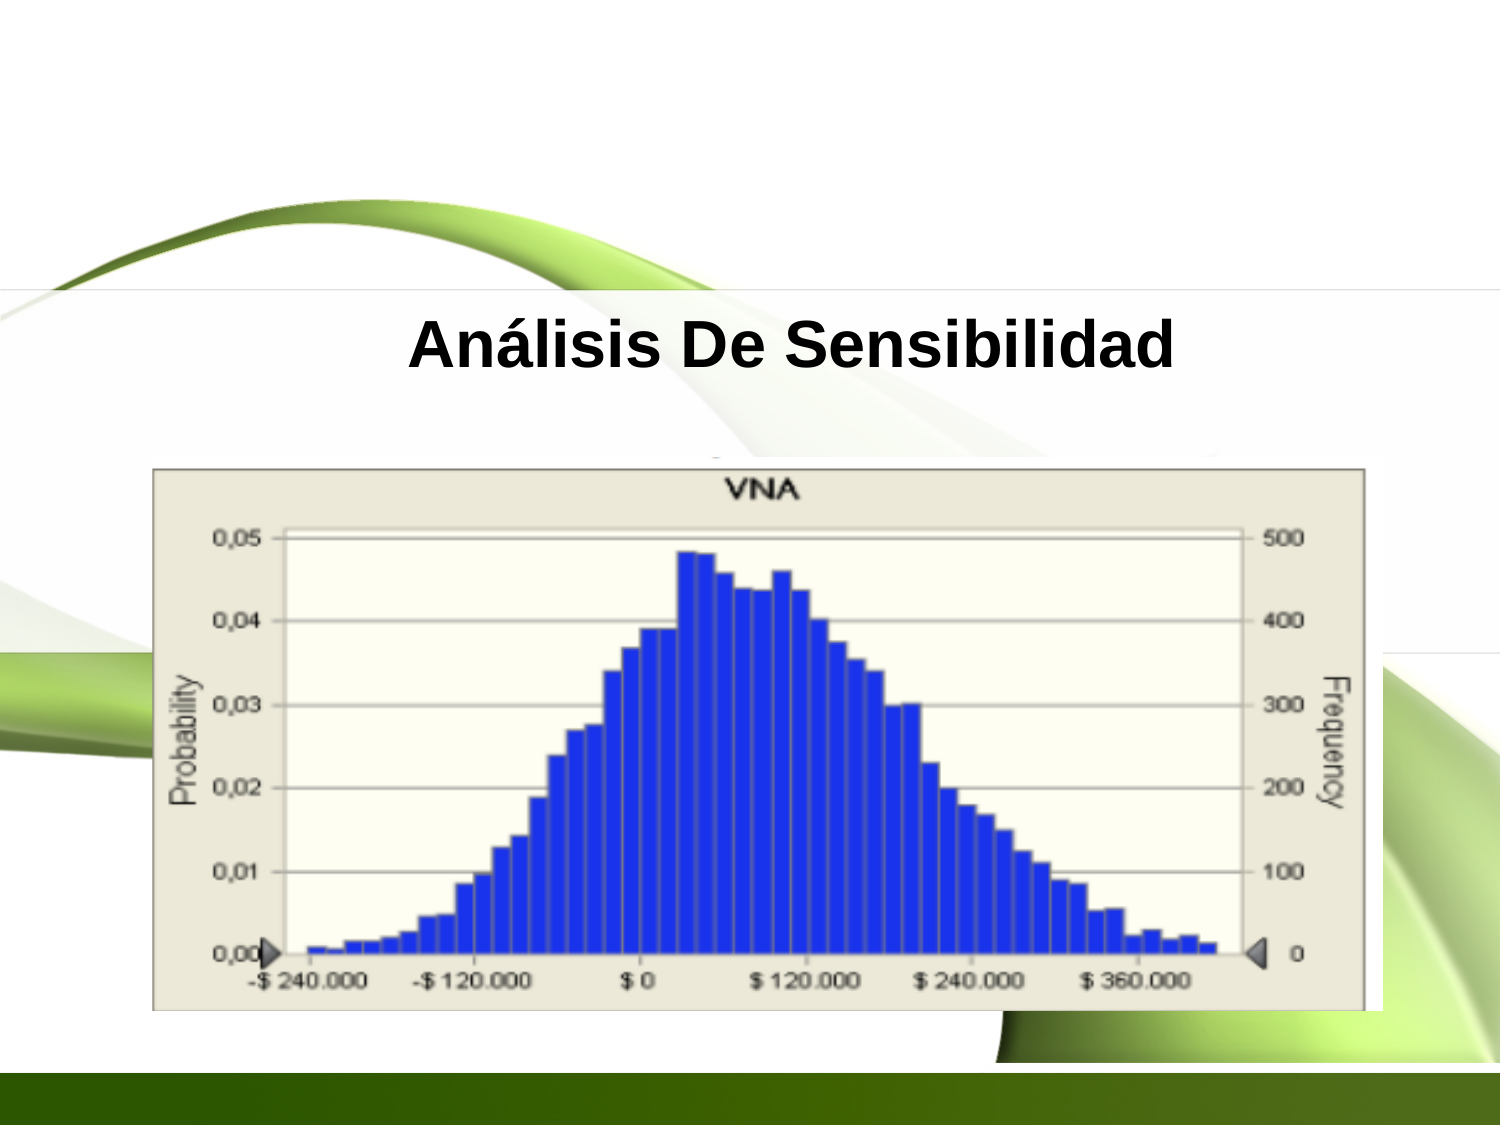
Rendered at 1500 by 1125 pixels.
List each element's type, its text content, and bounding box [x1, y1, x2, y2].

picture [0, 0, 1500, 1125]
title Análisis De Sensibilidad [187, 210, 1416, 389]
